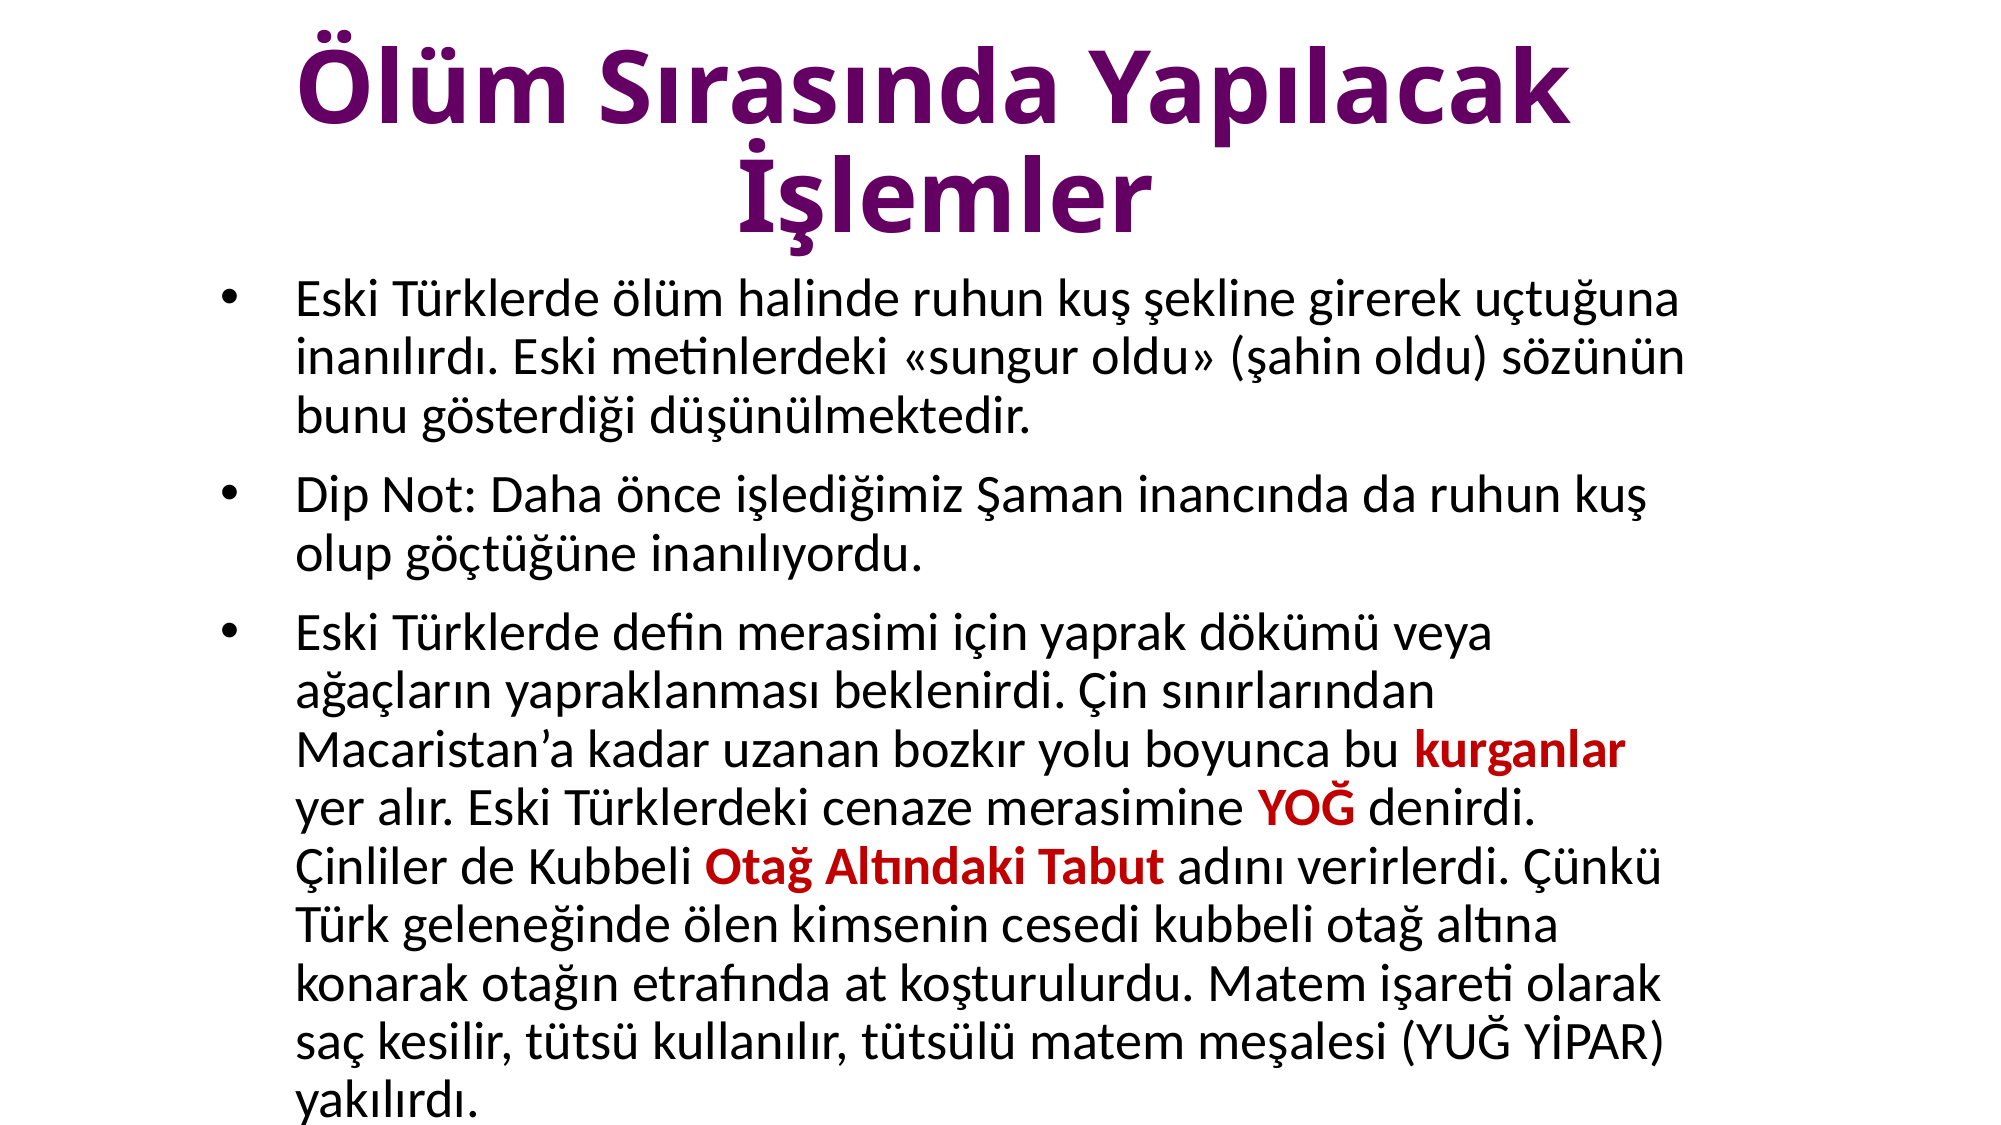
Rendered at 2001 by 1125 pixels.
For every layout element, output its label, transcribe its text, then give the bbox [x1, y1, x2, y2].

subtitle Eski Türklerde ölüm halinde ruhun kuş şekline girerek uçtuğuna inanılırdı. Eski metinlerdeki «sungur oldu» (şahin oldu) sözünün bunu gösterdiği düşünülmektedir. Dip Not: Daha önce işlediğimiz Şaman inancında da ruhun kuş olup göçtüğüne inanılıyordu. Eski Türklerde defin merasimi için yaprak dökümü veya ağaçların yapraklanması beklenirdi. Çin sınırlarından Macaristan’a kadar uzanan bozkır yolu boyunca bu kurganlar yer alır. Eski Türklerdeki cenaze merasimine YOĞ denirdi. Çinliler de Kubbeli Otağ Altındaki Tabut adını verirlerdi. Çünkü Türk geleneğinde ölen kimsenin cesedi kubbeli otağ altına konarak otağın etrafında at koşturulurdu. Matem işareti olarak saç kesilir, tütsü kullanılır, tütsülü matem meşalesi (YUĞ YİPAR) yakılırdı. [205, 261, 1706, 534]
title Ölüm Sırasında Yapılacak İşlemler [182, 25, 1683, 262]
